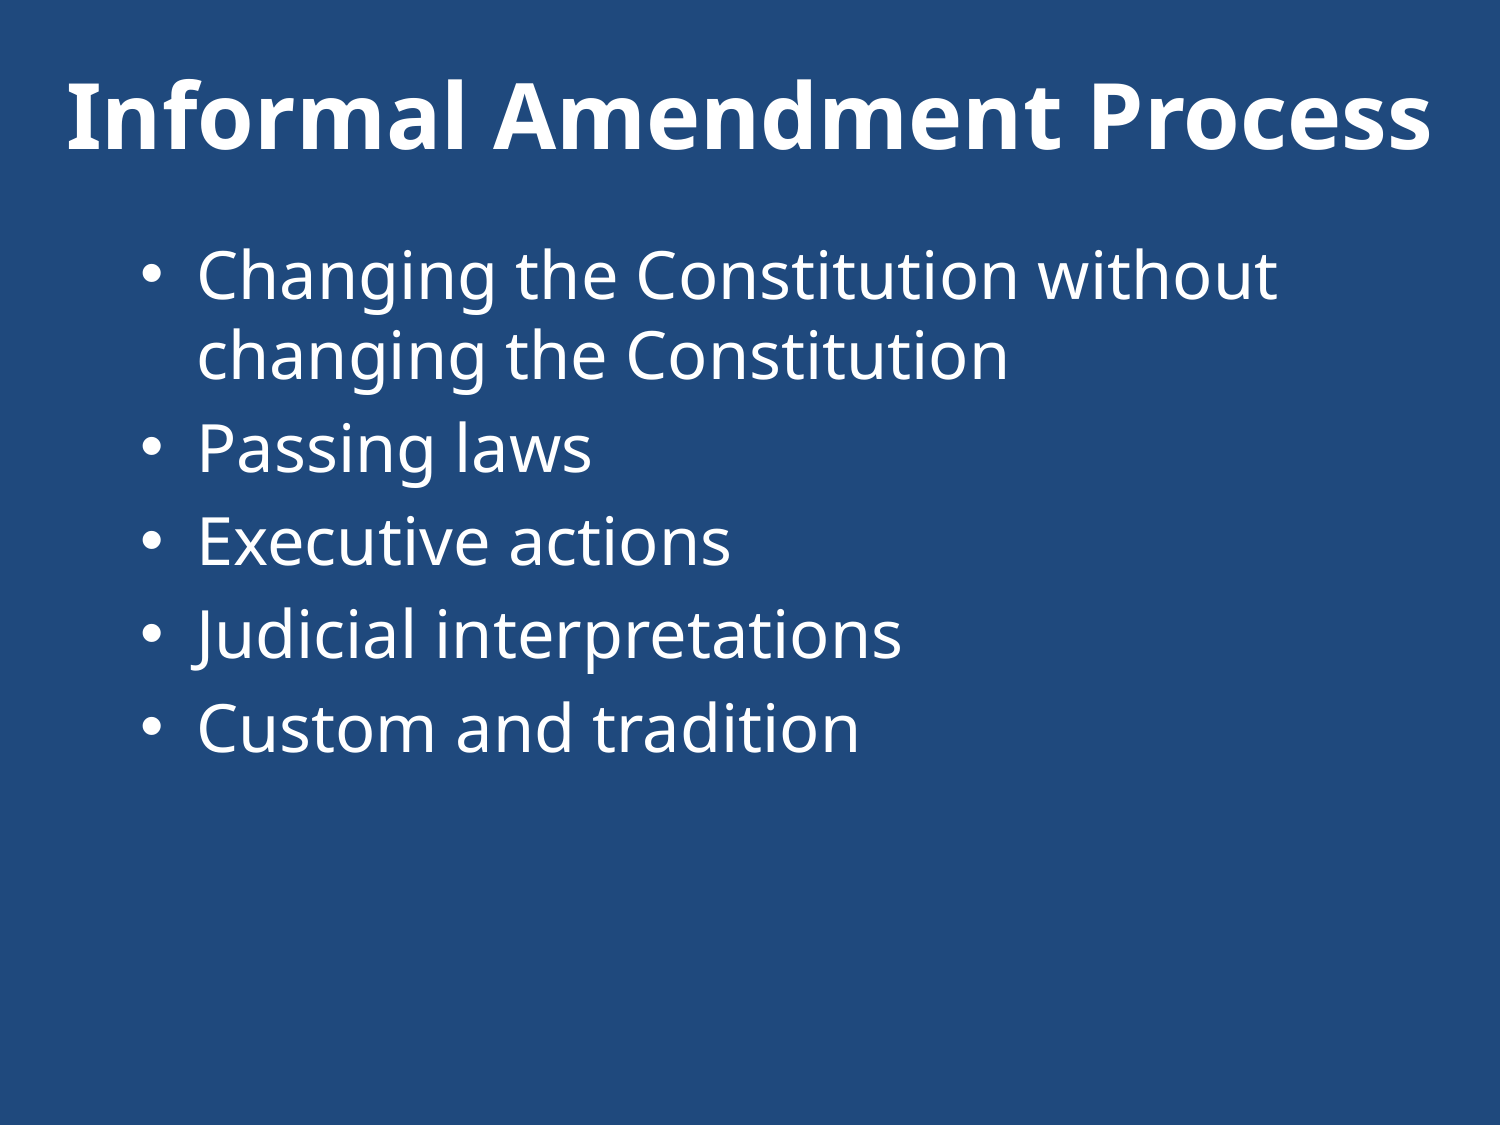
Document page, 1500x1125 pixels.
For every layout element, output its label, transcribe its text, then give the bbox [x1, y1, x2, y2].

list Changing the Constitution without changing the Constitution Passing laws Executive actions Judicial interpretations Custom and tradition [125, 224, 1400, 900]
title Informal Amendment Process [0, 0, 1500, 175]
